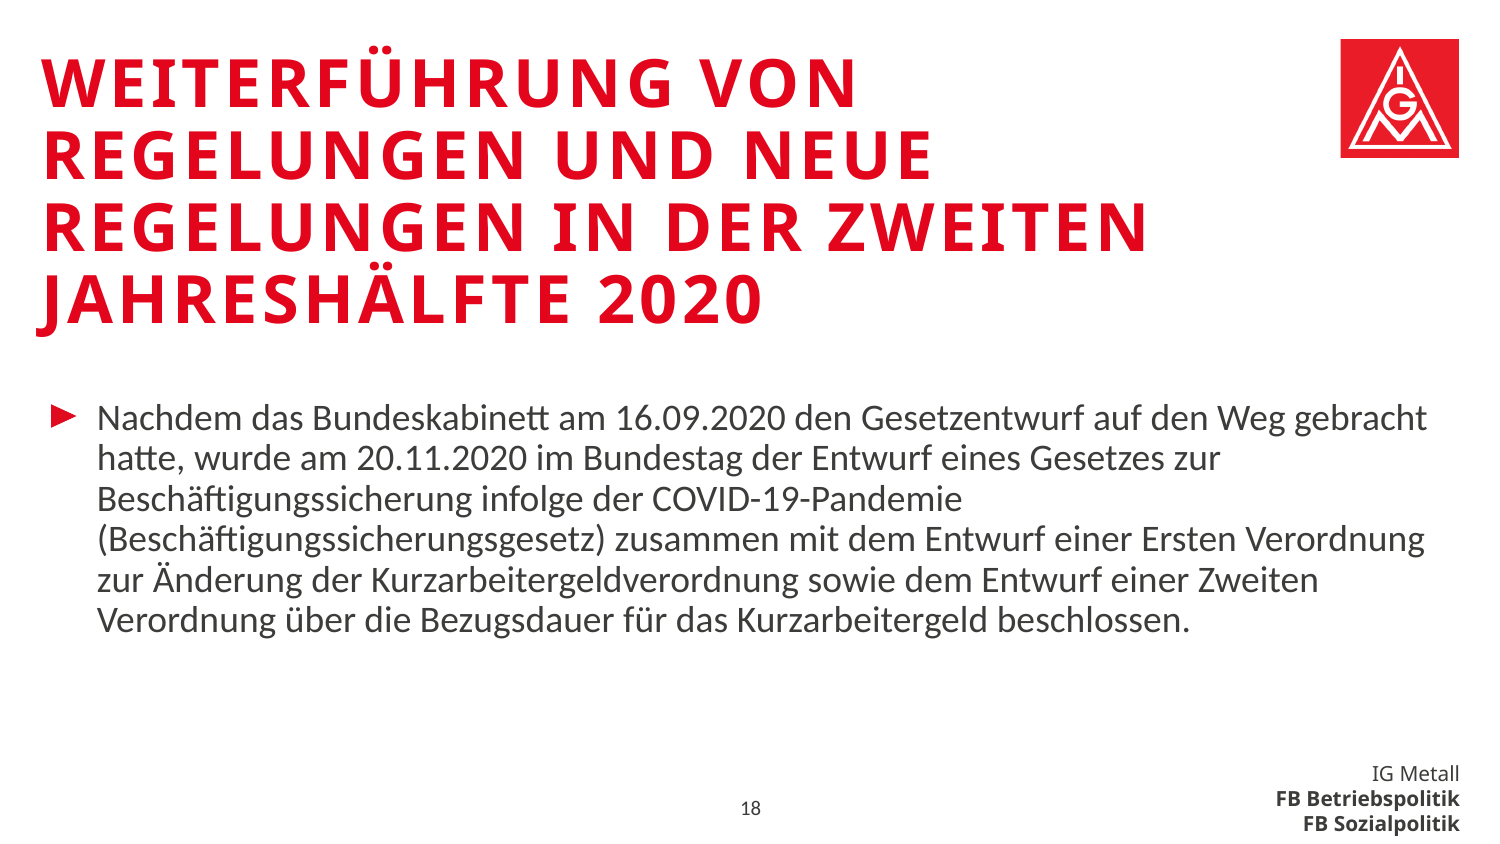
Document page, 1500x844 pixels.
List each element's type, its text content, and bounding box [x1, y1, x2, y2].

title Weiterführung von Regelungen und neue Regelungen in der zweiten Jahreshälfte 2020 [41, 49, 1335, 125]
list Nachdem das Bundeskabinett am 16.09.2020 den Gesetzentwurf auf den Weg gebracht hatte, wurde am 20.11.2020 im Bundestag der Entwurf eines Gesetzes zur Beschäftigungssicherung infolge der COVID-19-Pandemie (Beschäftigungssicherungsgesetz) zusammen mit dem Entwurf einer Ersten Verordnung zur Änderung der Kurzarbeitergeldverordnung sowie dem Entwurf einer Zweiten Verordnung über die Bezugsdauer für das Kurzarbeitergeld beschlossen. [50, 398, 1469, 746]
picture [51, 404, 75, 428]
